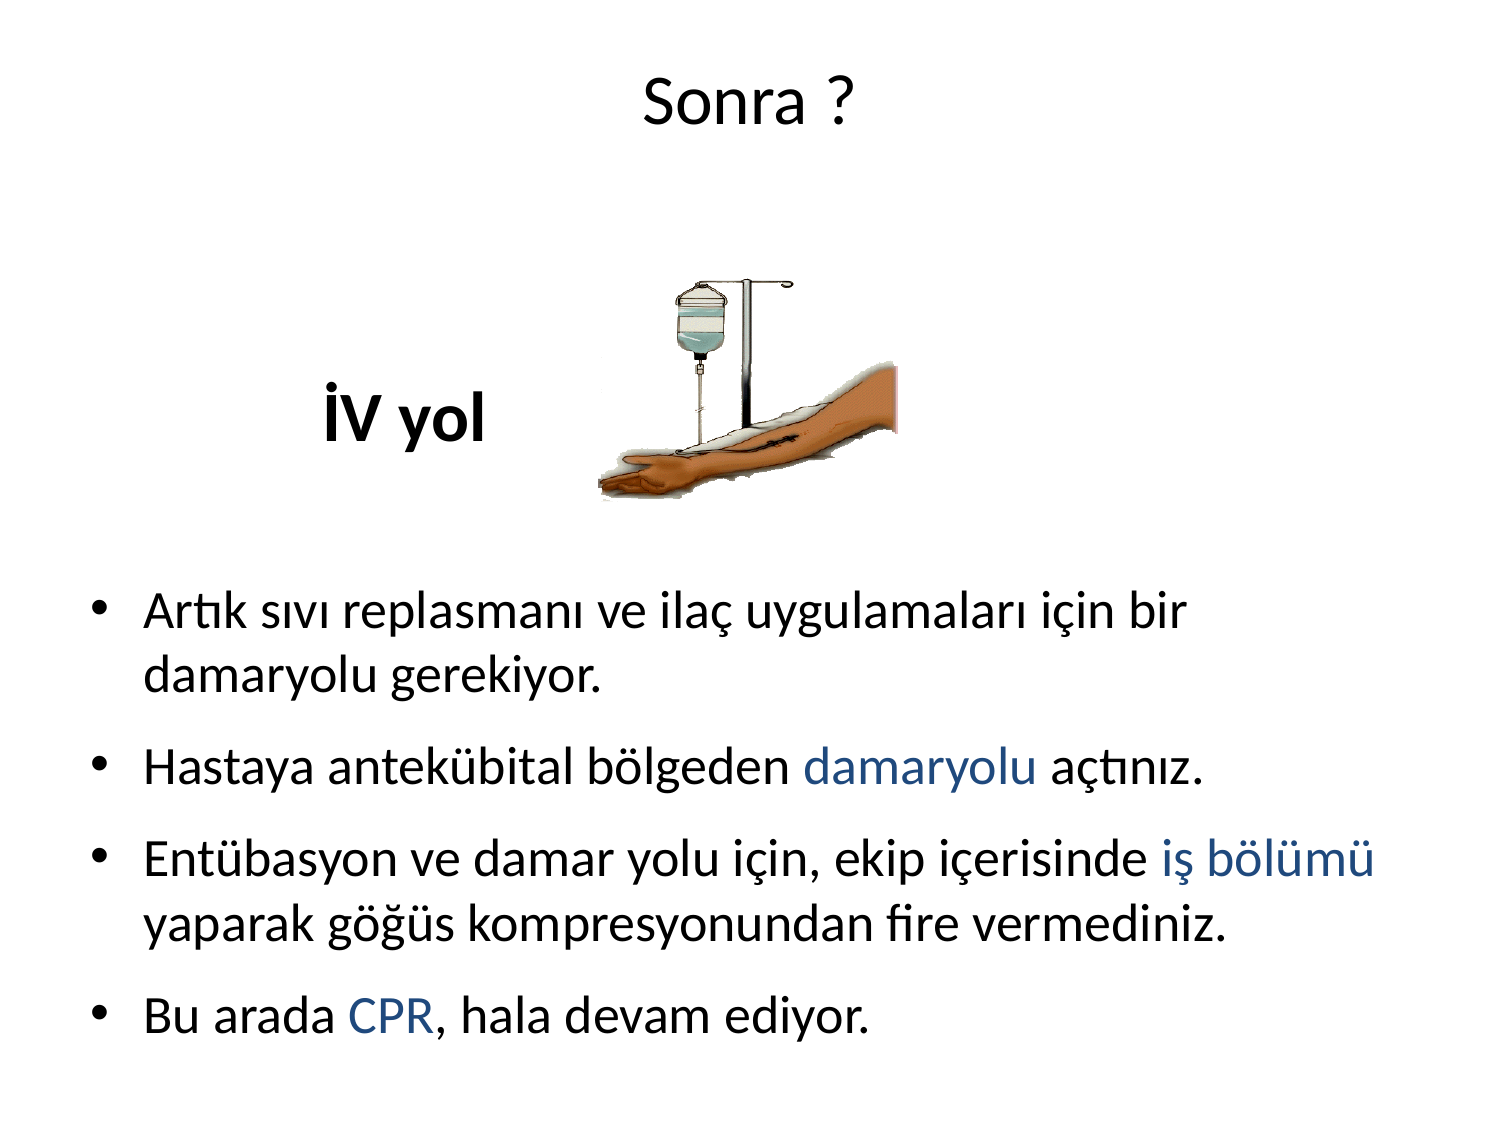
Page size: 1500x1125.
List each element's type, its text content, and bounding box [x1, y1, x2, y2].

list İV yol Artık sıvı replasmanı ve ilaç uygulamaları için bir damaryolu gerekiyor. Hastaya antekübital bölgeden damaryolu açtınız. Entübasyon ve damar yolu için, ekip içerisinde iş bölümü yaparak göğüs kompresyonundan fire vermediniz. Bu arada CPR, hala devam ediyor. [75, 262, 1425, 1055]
title Sonra ? [75, 45, 1425, 233]
picture [596, 260, 898, 505]
